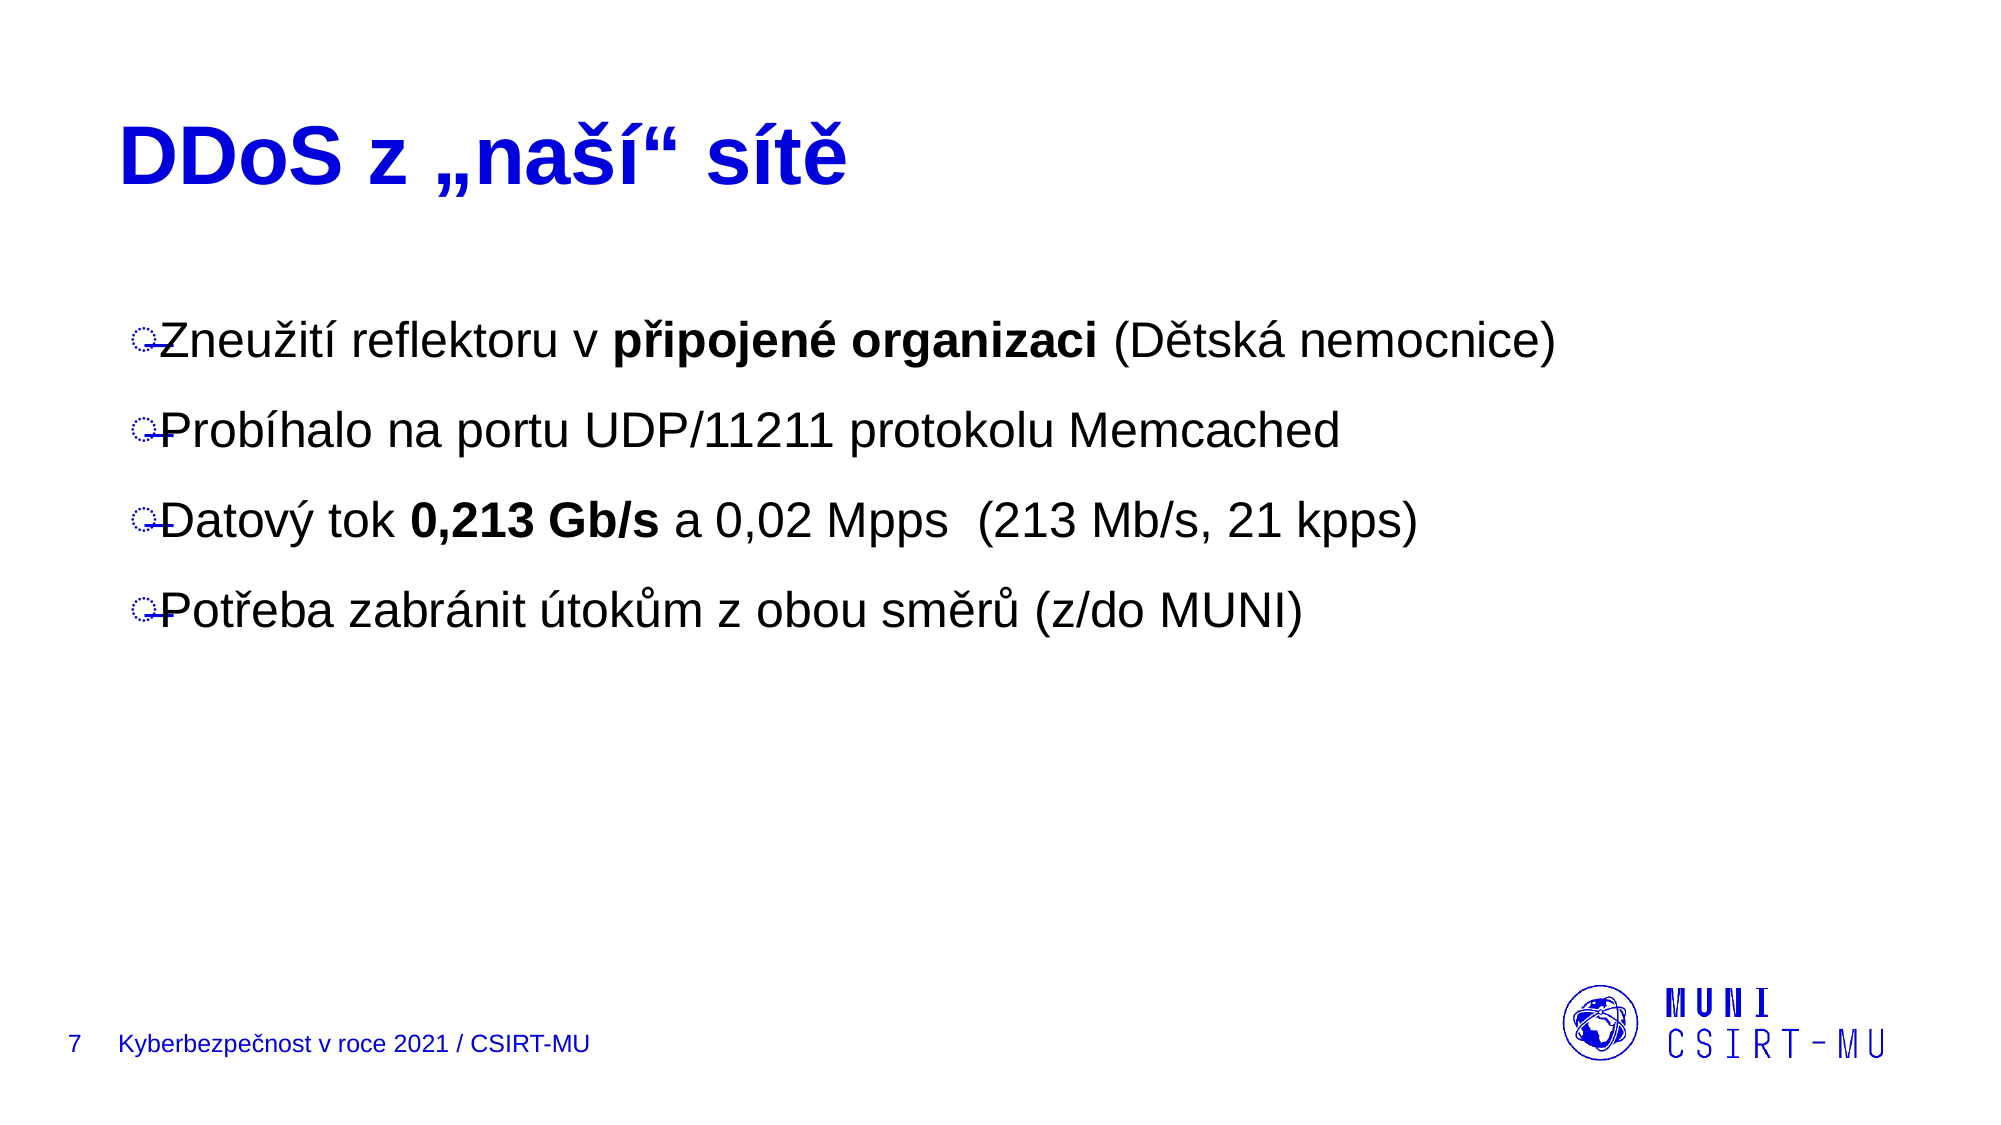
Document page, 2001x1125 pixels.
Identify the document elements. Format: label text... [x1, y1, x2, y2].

list Zneužití reflektoru v připojené organizaci (Dětská nemocnice) Probíhalo na portu UDP/11211 protokolu Memcached Datový tok 0,213 Gb/s a 0,02 Mpps (213 Mb/s, 21 kpps) Potřeba zabránit útokům z obou směrů (z/do MUNI) [118, 277, 1883, 957]
slide_number 7 [67, 1021, 110, 1063]
footer Kyberbezpečnost v roce 2021 / CSIRT-MU [118, 1021, 1418, 1063]
picture [1534, 956, 1911, 1089]
title DDoS z „naší“ sítě [118, 118, 1883, 193]
